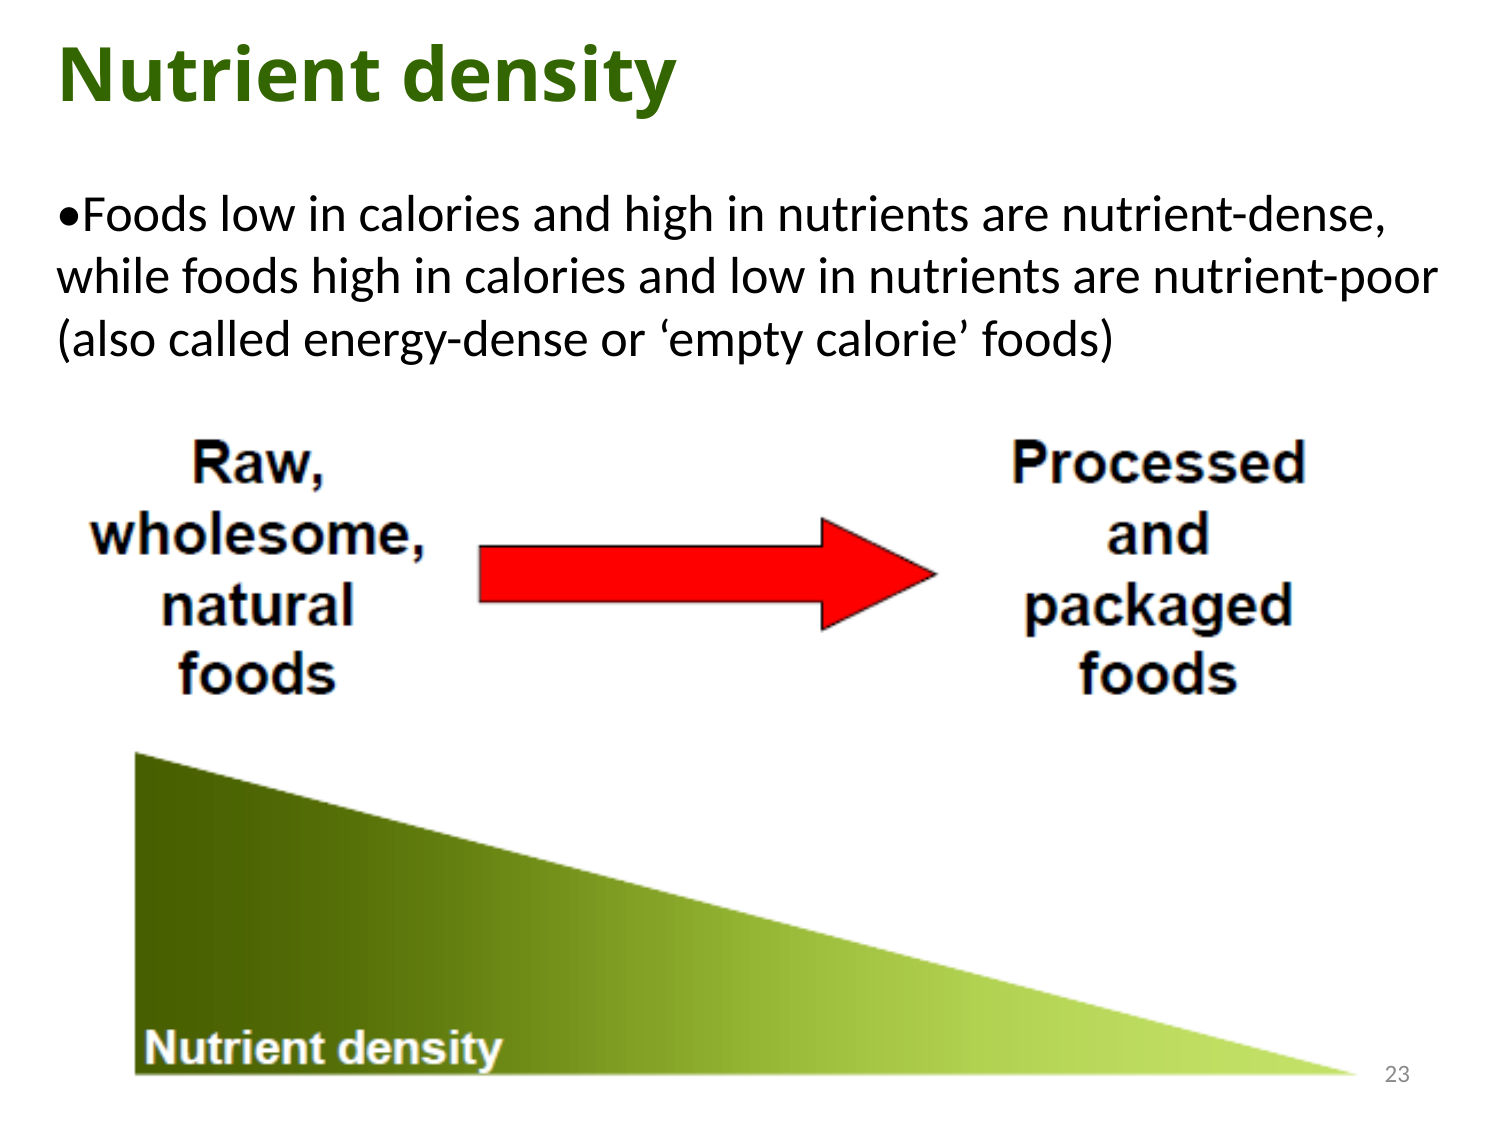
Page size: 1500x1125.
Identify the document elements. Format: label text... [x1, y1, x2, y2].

picture [76, 408, 1372, 1090]
text_box Nutrient density •Foods low in calories and high in nutrients are nutrient-dense, while foods high in calories and low in nutrients are nutrient-poor (also called energy-dense or ‘empty calorie’ foods) [41, 19, 1459, 374]
slide_number 23 [1074, 1042, 1425, 1103]
